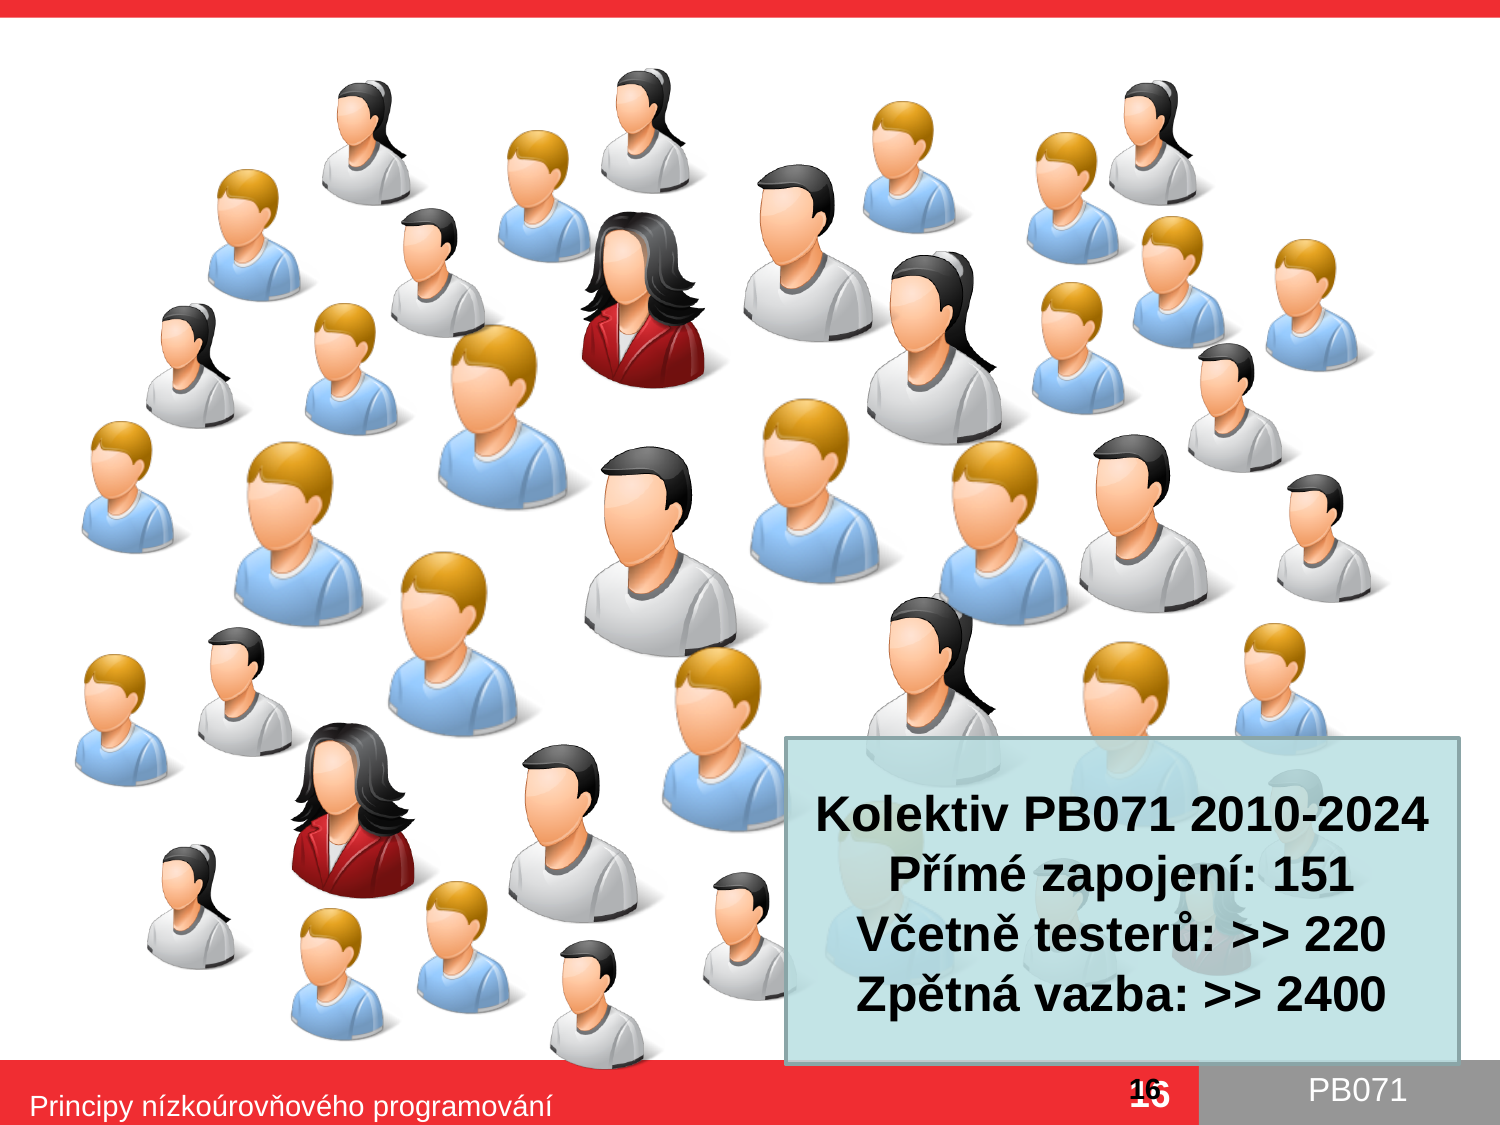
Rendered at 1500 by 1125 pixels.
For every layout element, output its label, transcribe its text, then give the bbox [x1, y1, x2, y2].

picture [1014, 857, 1145, 988]
footer Principy nízkoúrovňového programování [29, 1065, 1199, 1125]
slide_number 16 [1114, 1063, 1194, 1110]
picture [1159, 768, 1380, 977]
text_box Kolektiv PB071 2010-2024 Přímé zapojení: 151 Včetně testerů: >> 220 Zpětná vazba: >> 2400 [784, 736, 1461, 1066]
picture [134, 842, 263, 971]
picture [56, 66, 1399, 1070]
